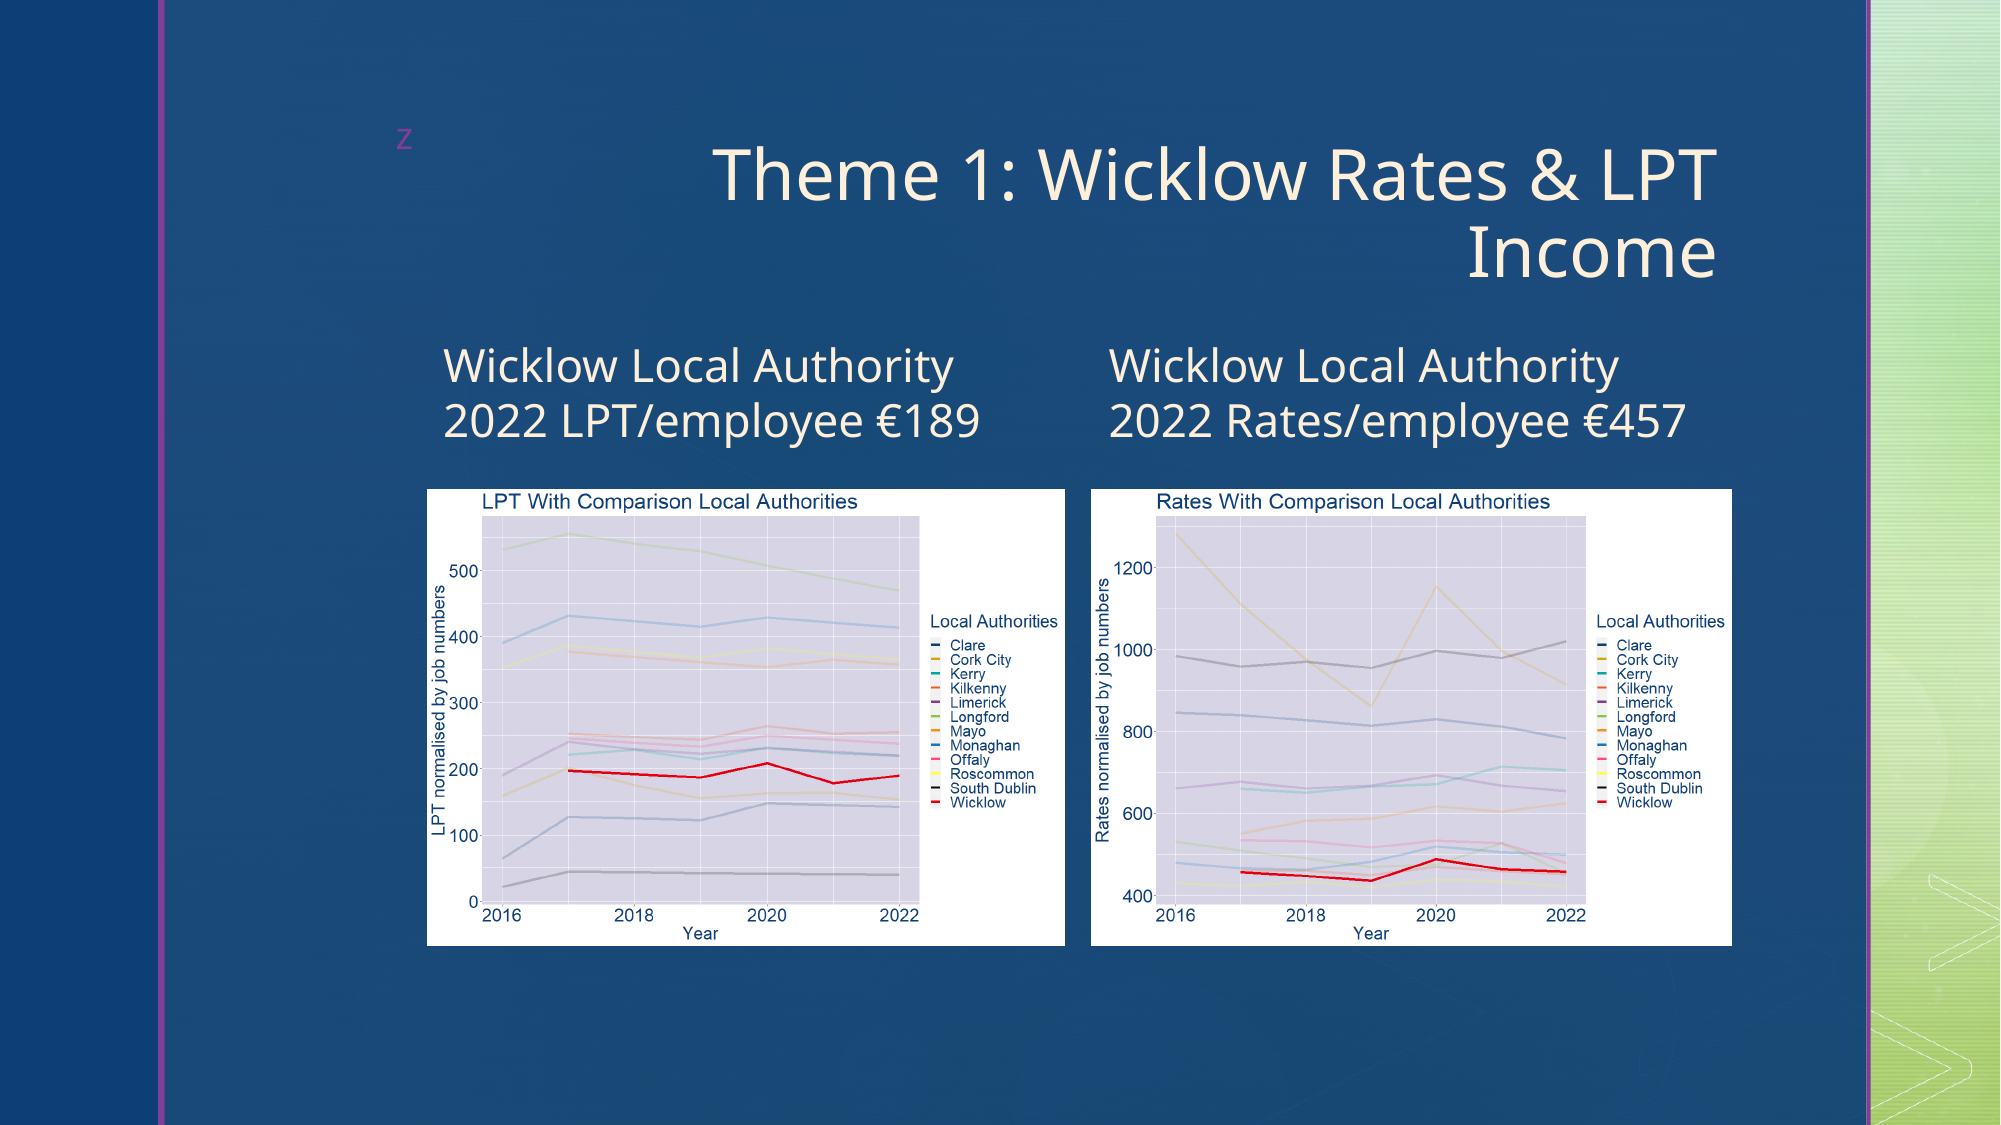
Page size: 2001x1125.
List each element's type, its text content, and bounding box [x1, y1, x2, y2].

picture [1871, 0, 2001, 1125]
list Wicklow Local Authority 2022 Rates/employee €457 [1093, 336, 1734, 454]
picture [426, 489, 1065, 946]
list Wicklow Local Authority 2022 LPT/employee €189 [428, 336, 1068, 454]
picture [1091, 489, 1732, 946]
title Theme 1: Wicklow Rates & LPT Income [428, 132, 1734, 309]
